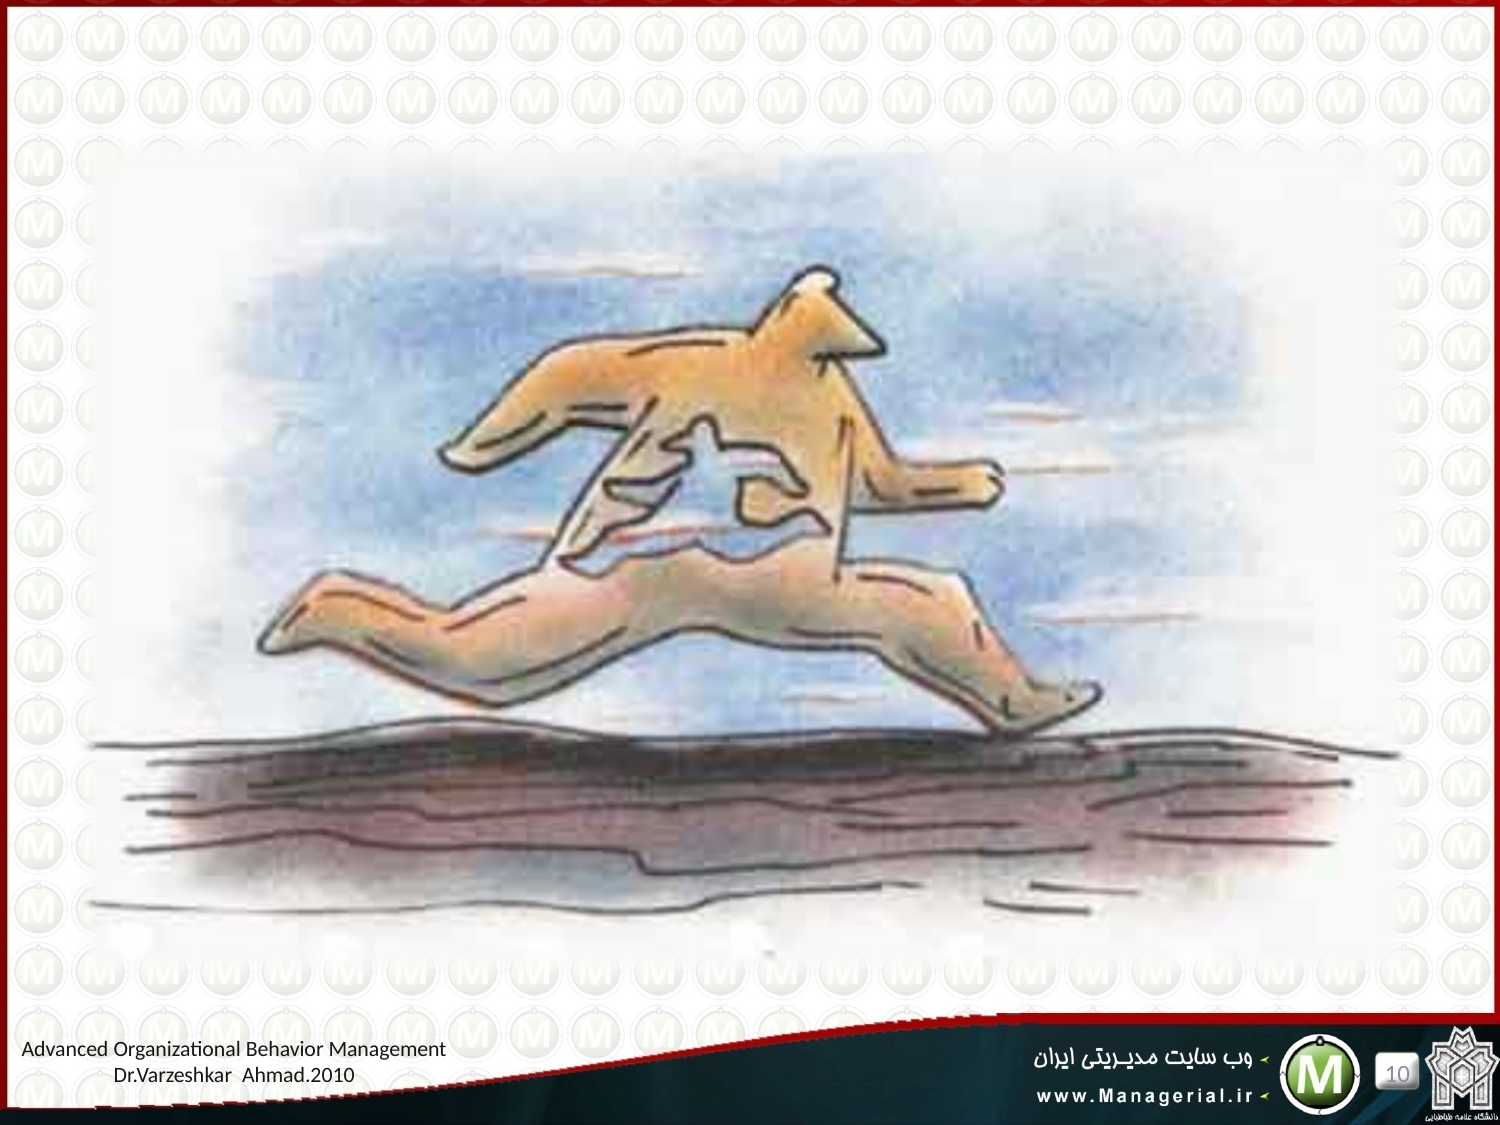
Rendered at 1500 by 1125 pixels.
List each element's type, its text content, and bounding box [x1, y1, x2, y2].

slide_number 10 [1074, 1042, 1425, 1103]
picture [0, 0, 1500, 1125]
text_box Advanced Organizational Behavior Management Dr.Varzeshkar Ahmad.2010 [0, 1031, 469, 1092]
